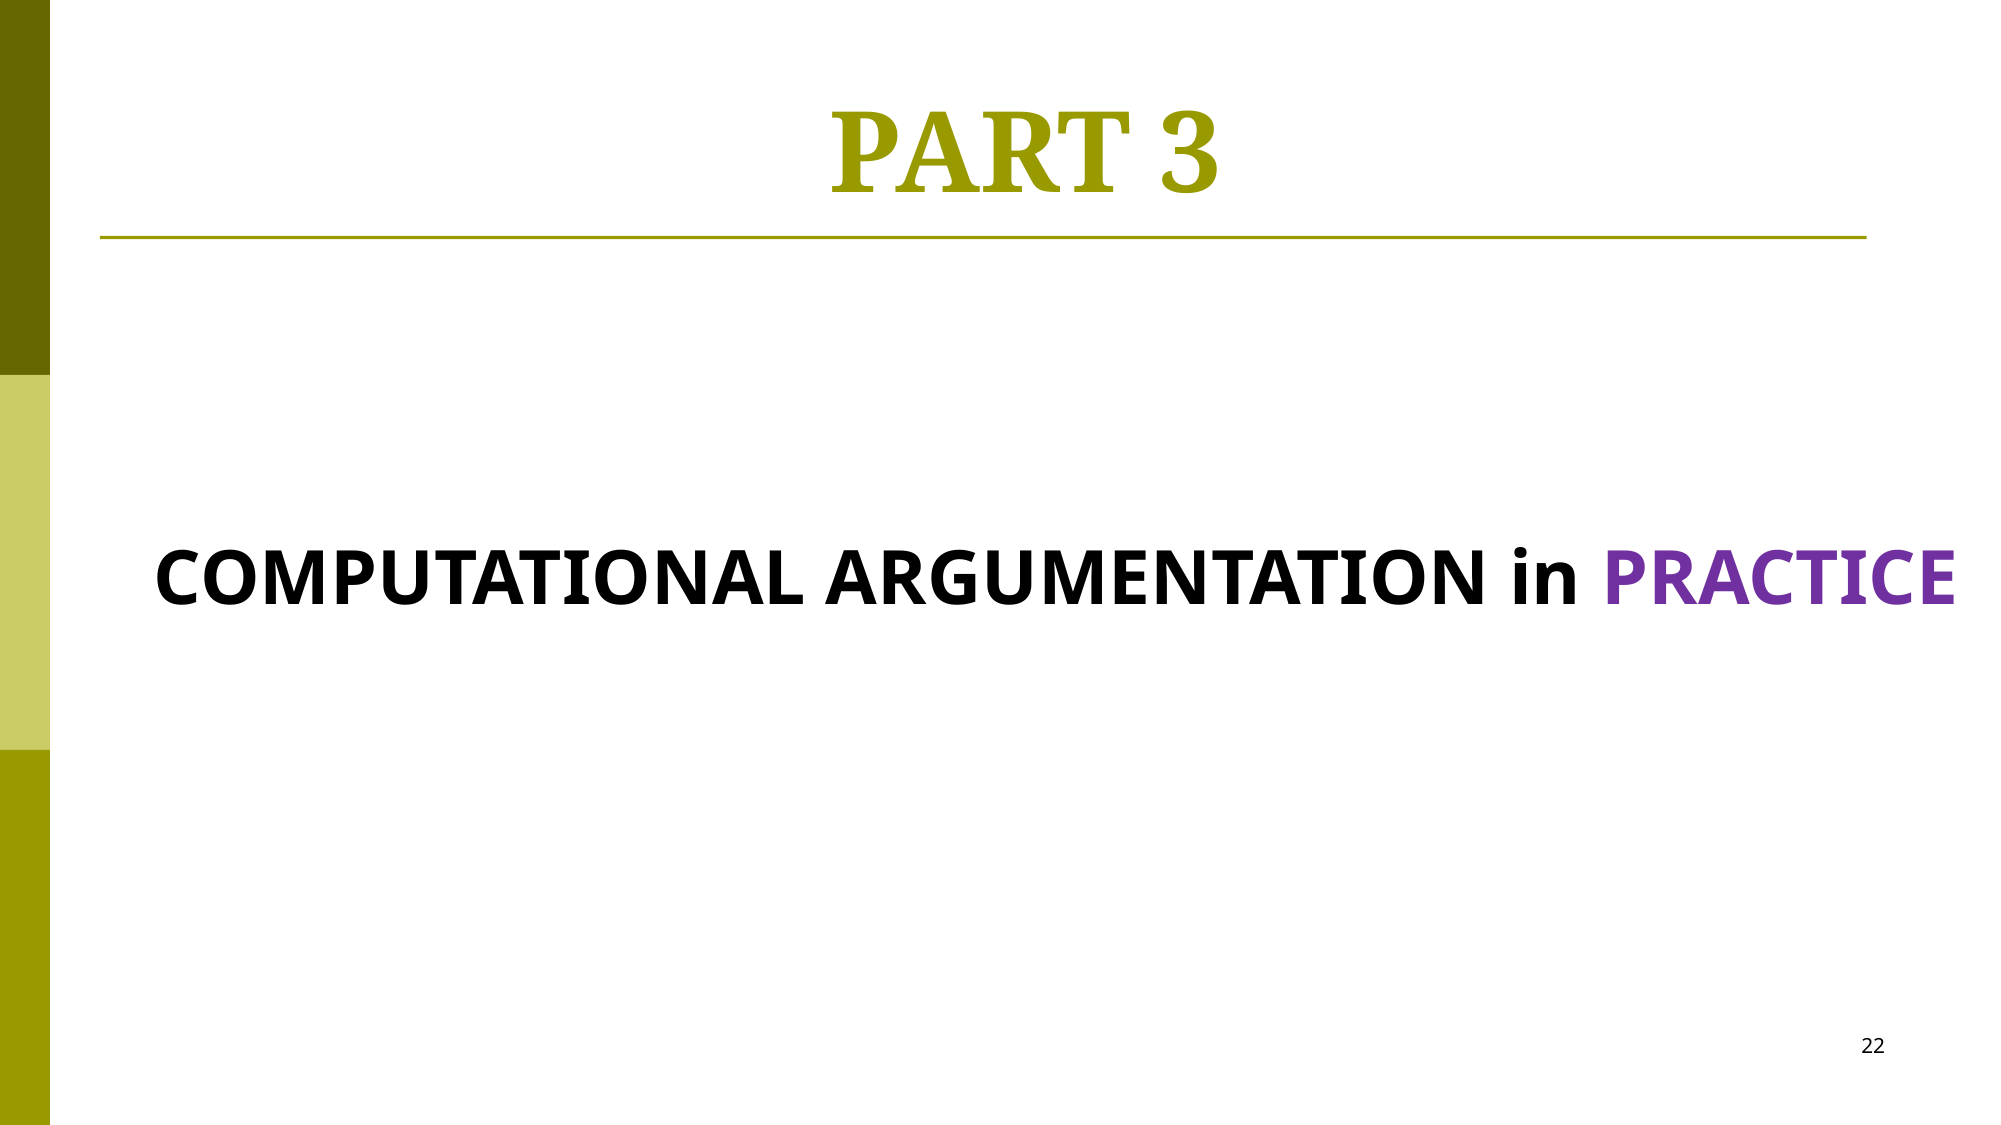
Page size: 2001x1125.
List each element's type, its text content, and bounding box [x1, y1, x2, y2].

list COMPUTATIONAL ARGUMENTATION in PRACTICE [59, 208, 2000, 1125]
title PART 3 [126, 35, 1927, 208]
